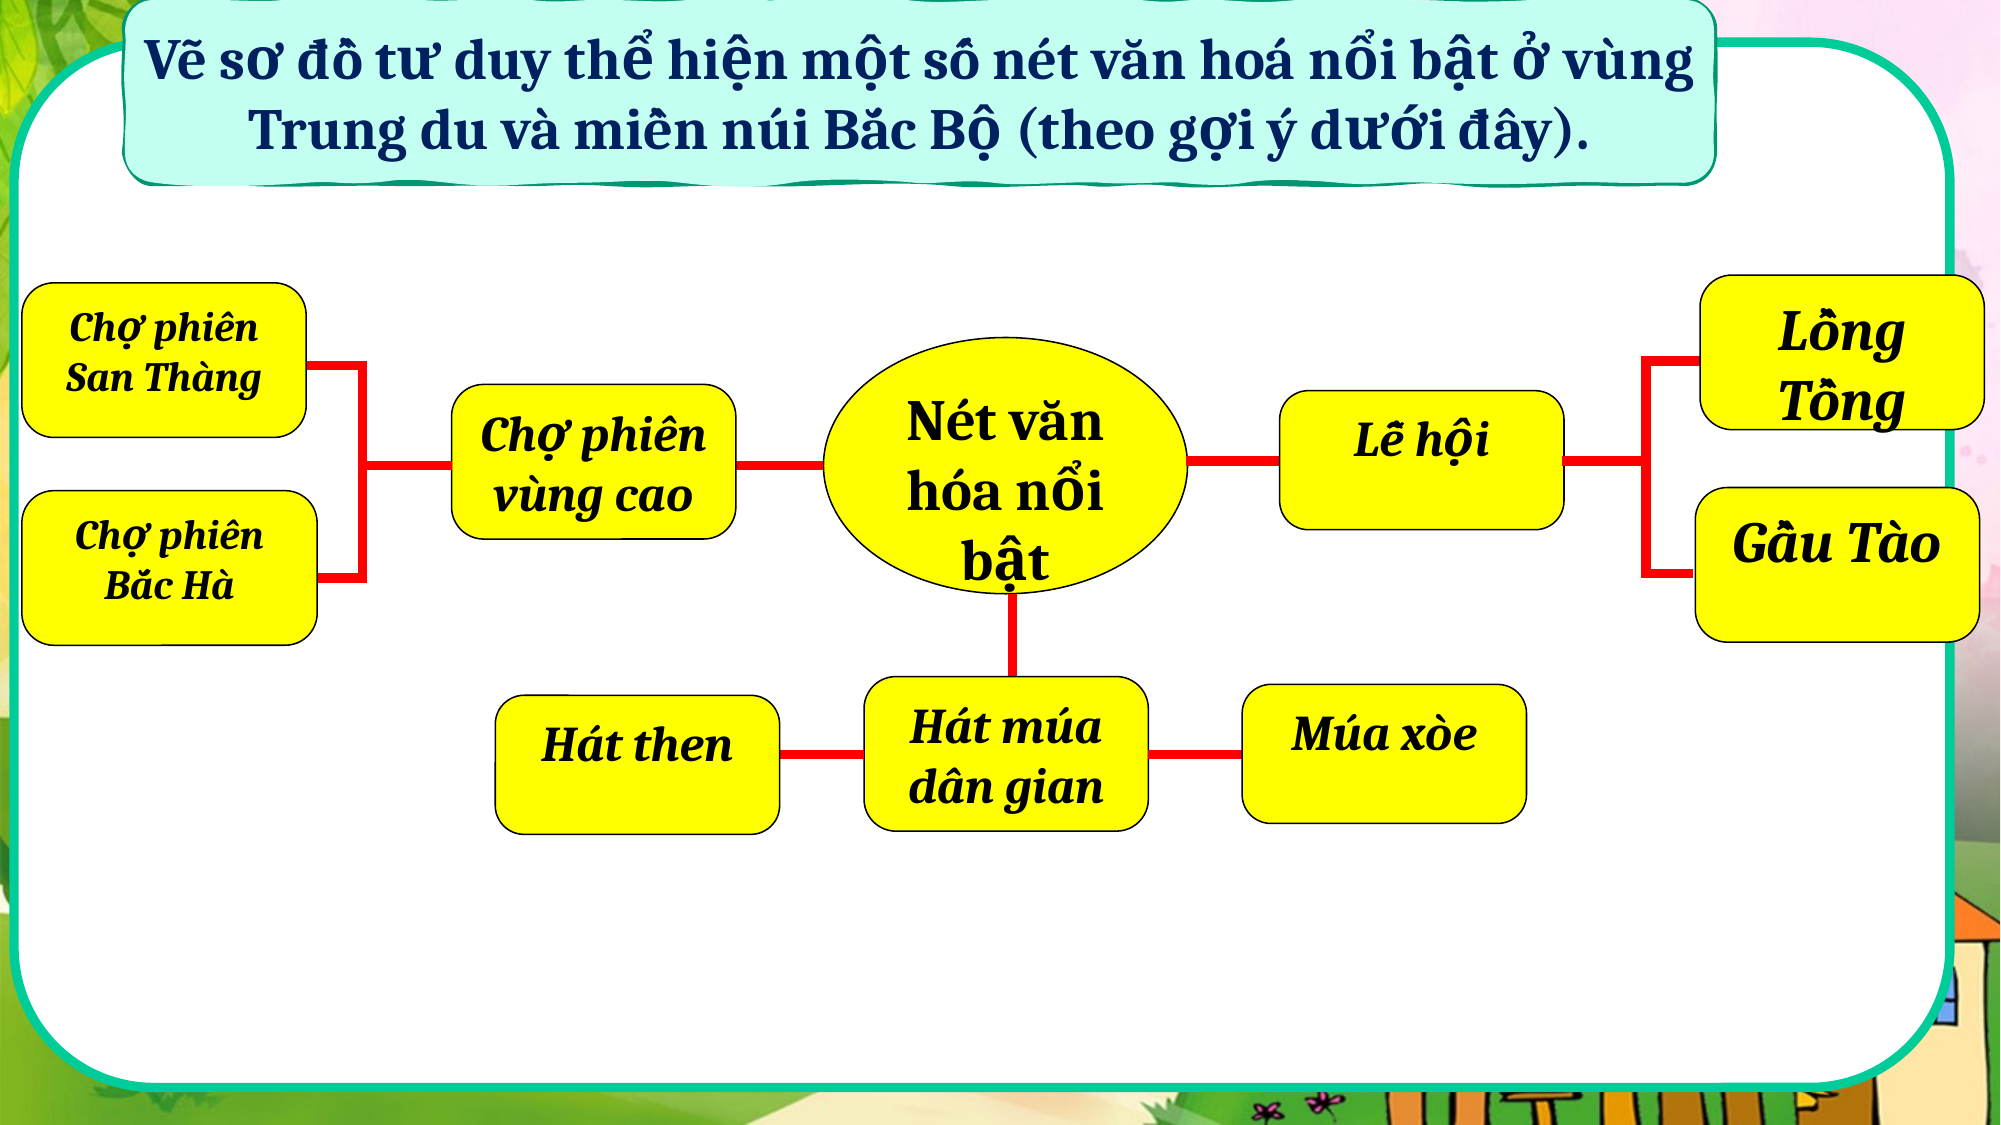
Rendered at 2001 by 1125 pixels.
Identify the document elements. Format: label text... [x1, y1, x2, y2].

text_box Chợ phiên Bắc Hà [21, 490, 318, 646]
picture [0, 0, 2001, 1125]
text_box Hát múa dân gian [864, 676, 1149, 832]
text_box [11, 40, 1953, 1090]
text_box Chợ phiên San Thàng [21, 282, 307, 438]
text_box Hát then [495, 695, 780, 835]
text_box Lễ hội [1279, 390, 1557, 530]
text_box Vẽ sơ đồ tư duy thể hiện một số nét văn hoá nổi bật ở vùng Trung du và miền núi Bắc Bộ (theo gợi ý dưới đây). [122, 0, 1717, 187]
text_box Chợ phiên vùng cao [455, 384, 736, 540]
text_box Lồng Tồng [1700, 275, 1985, 430]
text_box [304, 360, 452, 582]
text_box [1562, 356, 1701, 577]
text_box Gầu Tào [1695, 487, 1980, 643]
text_box Nét văn hóa nổi bật [823, 337, 1188, 594]
text_box Múa xòe [1242, 684, 1527, 824]
